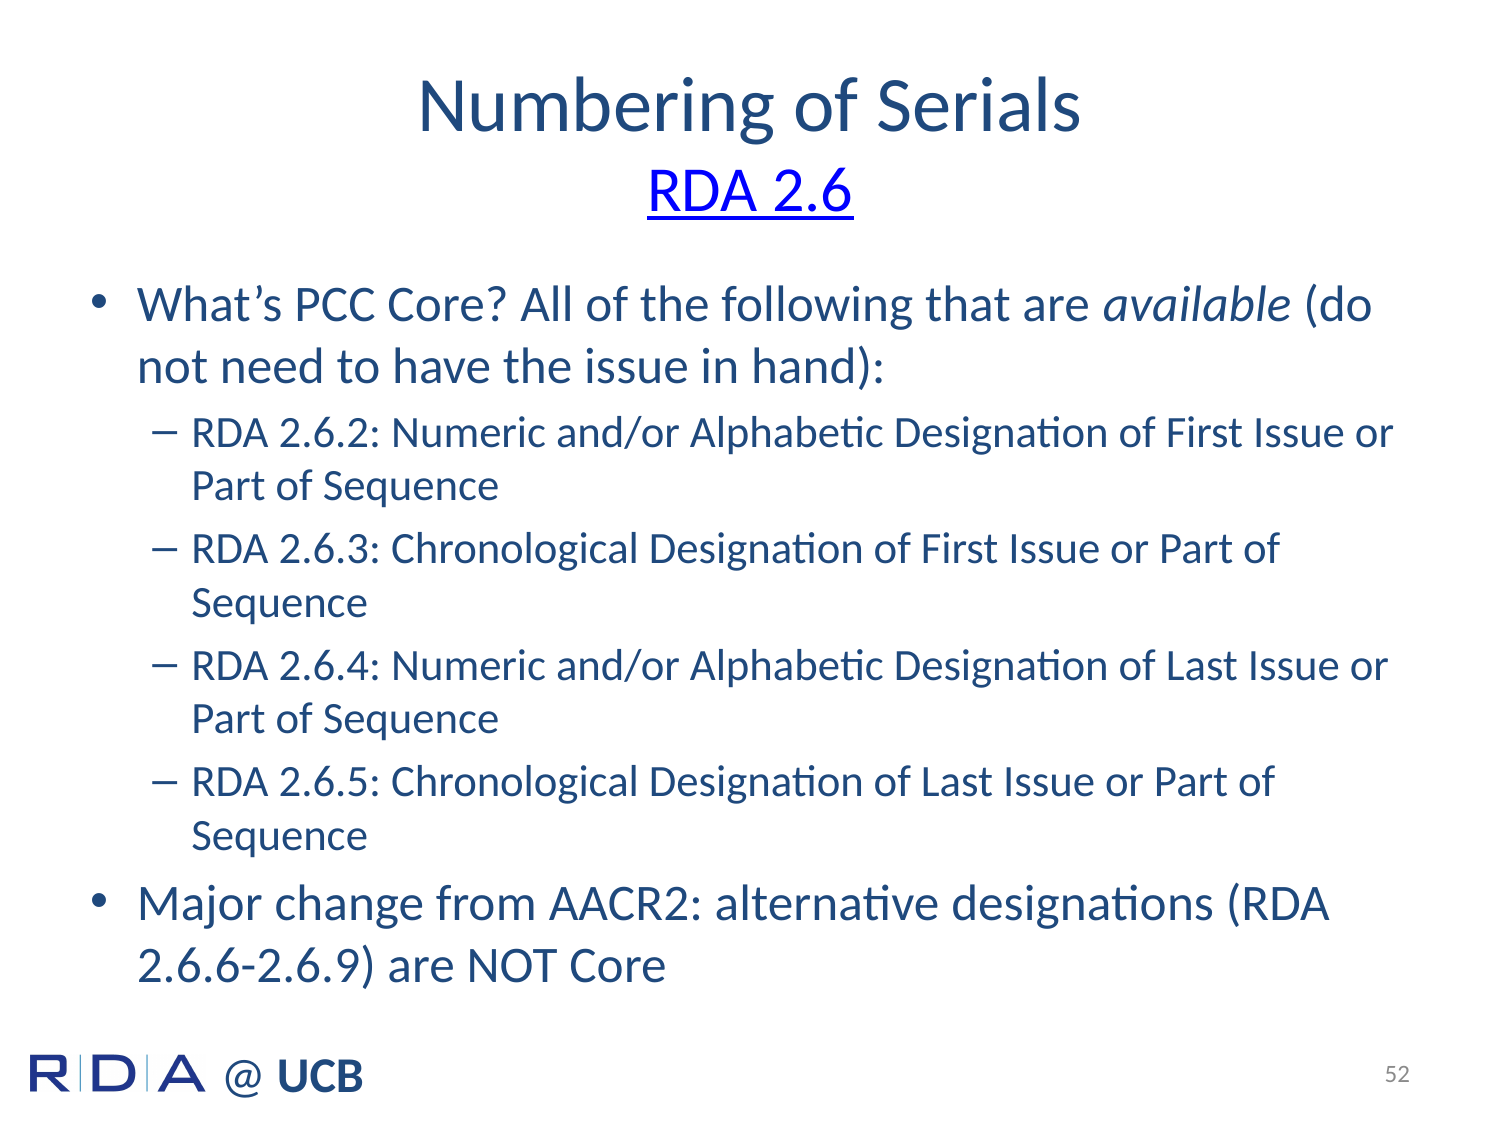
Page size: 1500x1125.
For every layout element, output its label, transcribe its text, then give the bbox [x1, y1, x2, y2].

slide_number 52 [1074, 1042, 1425, 1103]
title Numbering of Serials RDA 2.6 [75, 45, 1425, 233]
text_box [29, 1034, 381, 1111]
list What’s PCC Core? All of the following that are available (do not need to have the issue in hand): RDA 2.6.2: Numeric and/or Alphabetic Designation of First Issue or Part of Sequence RDA 2.6.3: Chronological Designation of First Issue or Part of Sequence RDA 2.6.4: Numeric and/or Alphabetic Designation of Last Issue or Part of Sequence RDA 2.6.5: Chronological Designation of Last Issue or Part of Sequence Major change from AACR2: alternative designations (RDA 2.6.6-2.6.9) are NOT Core [75, 262, 1425, 1005]
